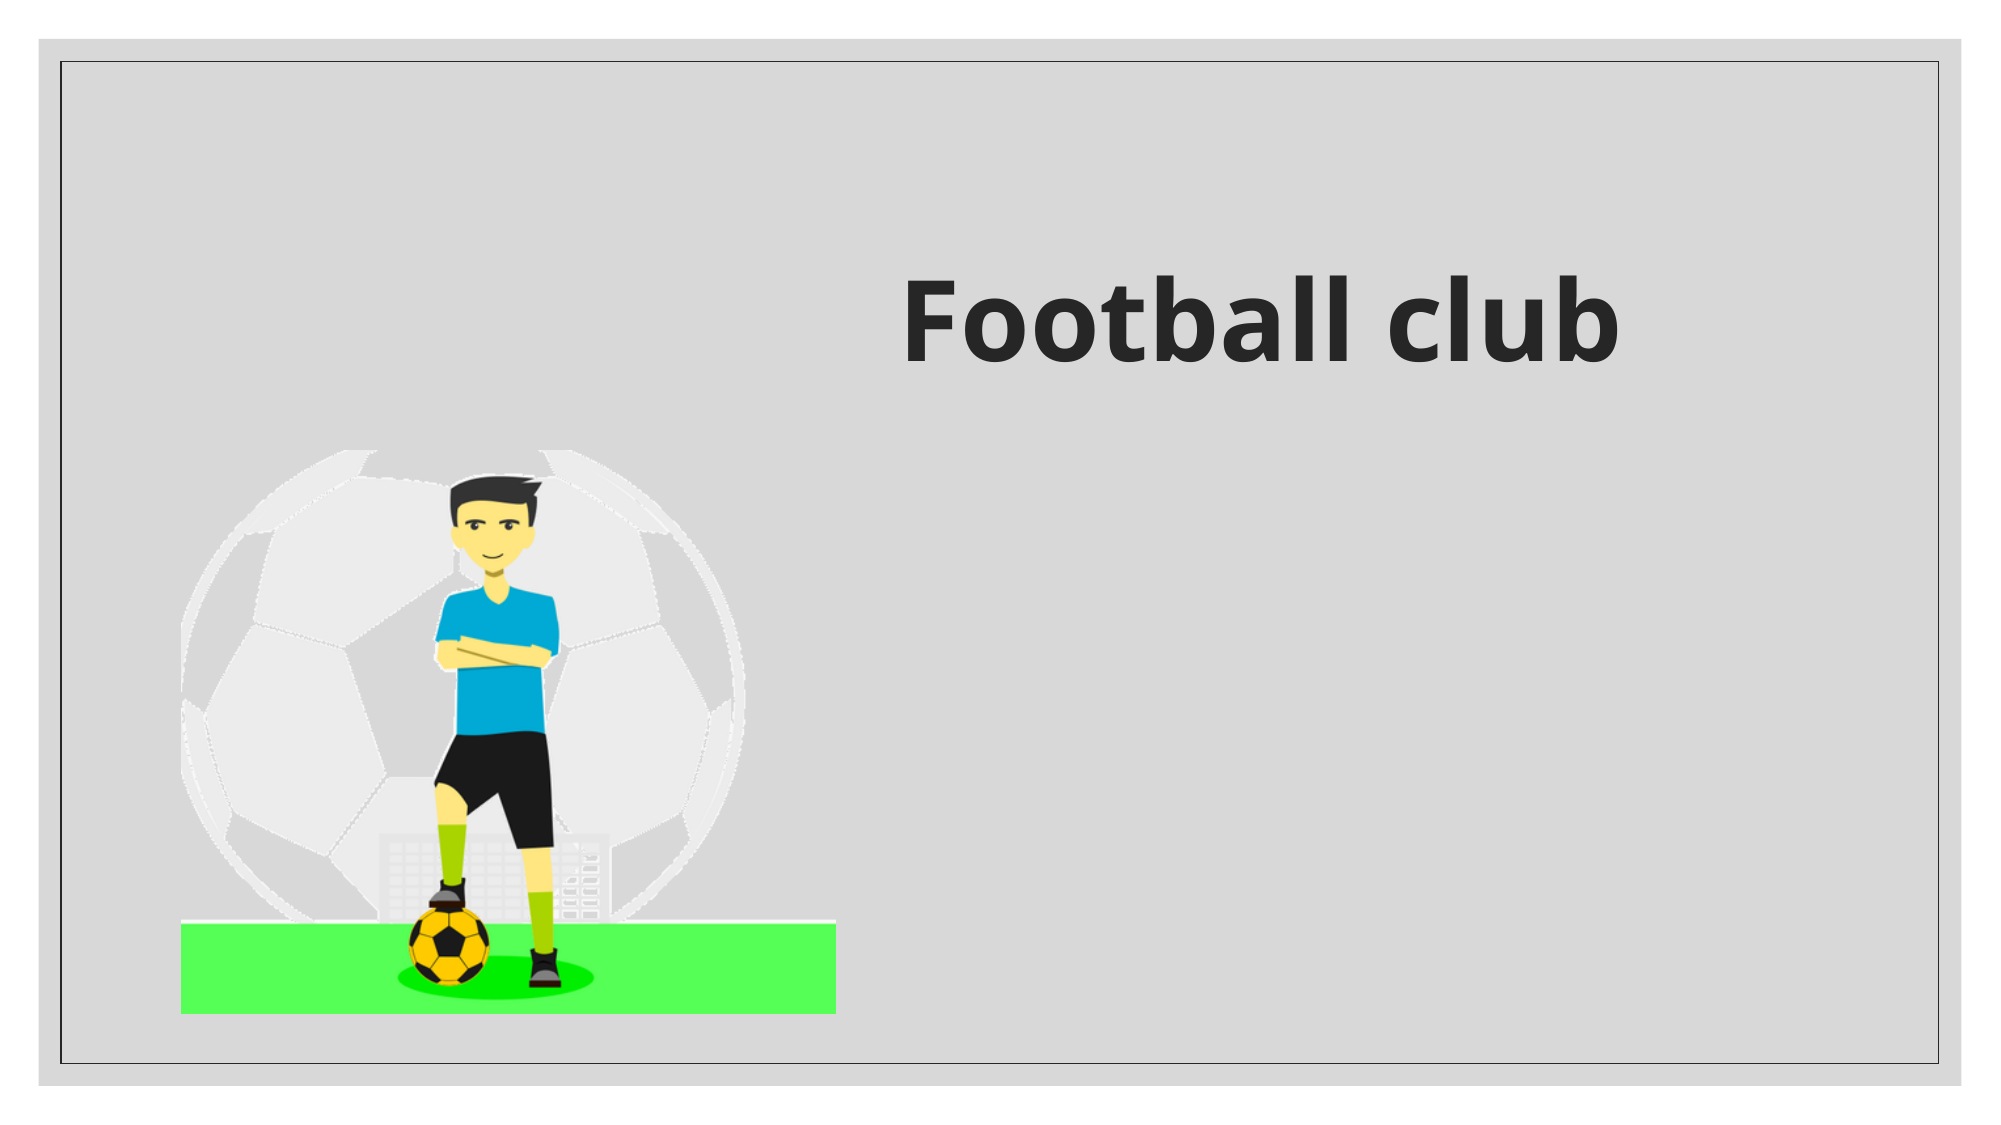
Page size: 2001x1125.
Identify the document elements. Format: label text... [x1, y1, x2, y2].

picture [181, 450, 836, 1014]
text_box Football club [883, 241, 1639, 392]
